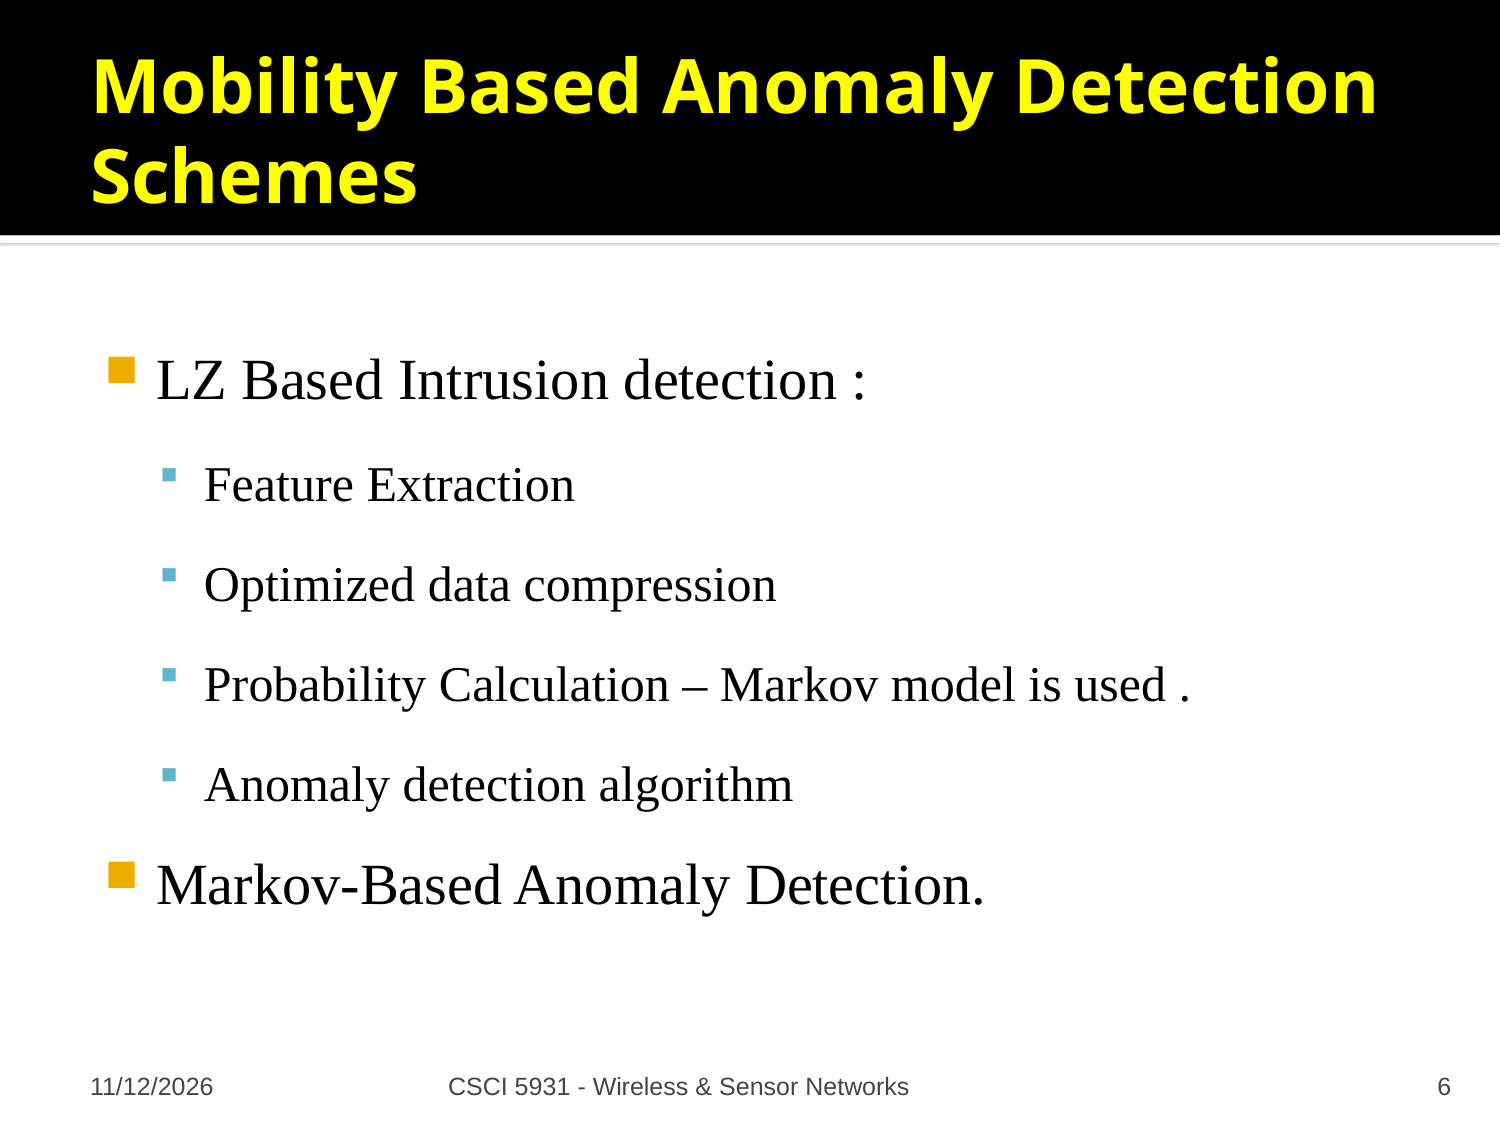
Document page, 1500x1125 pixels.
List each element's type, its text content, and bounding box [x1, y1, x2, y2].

footer CSCI 5931 - Wireless & Sensor Networks [433, 1062, 1337, 1108]
list LZ Based Intrusion detection : Feature Extraction Optimized data compression Probability Calculation – Markov model is used . Anomaly detection algorithm Markov-Based Anomaly Detection. [75, 291, 1425, 1050]
slide_number 6 [1345, 1062, 1467, 1108]
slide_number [75, 1062, 425, 1108]
title Mobility Based Anomaly Detection Schemes [75, 25, 1425, 231]
